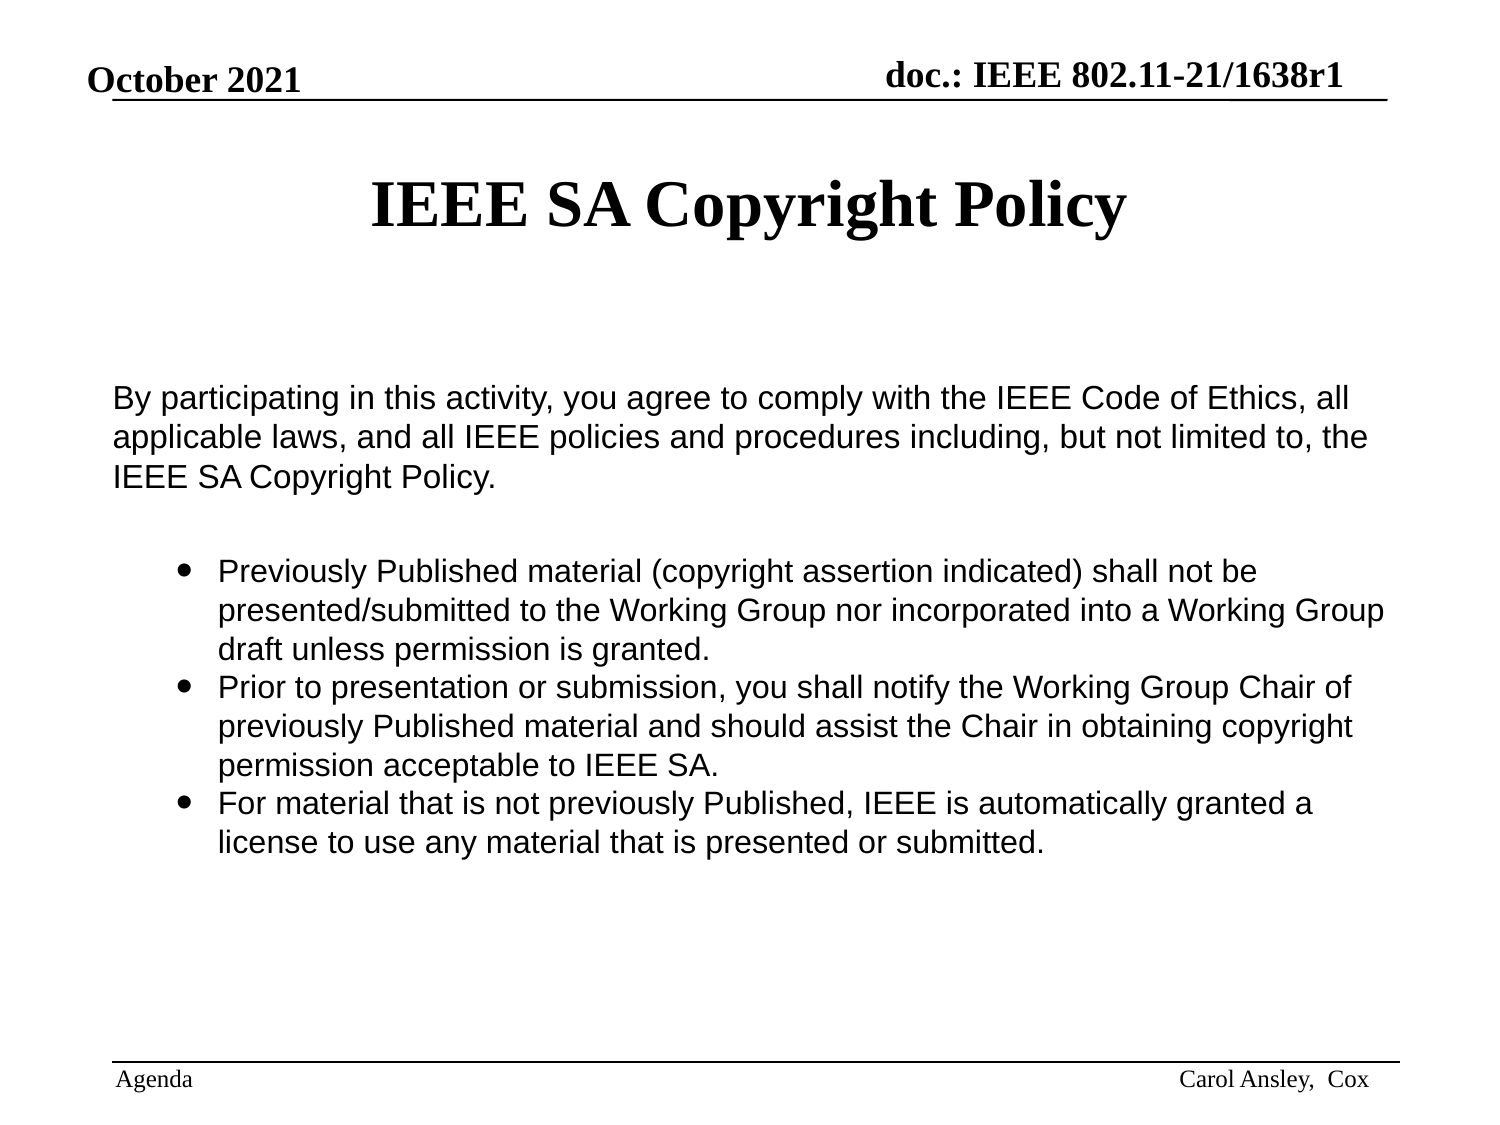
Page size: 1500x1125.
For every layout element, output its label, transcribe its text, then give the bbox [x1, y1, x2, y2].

title IEEE SA Copyright Policy [111, 111, 1388, 288]
list By participating in this activity, you agree to comply with the IEEE Code of Ethics, all applicable laws, and all IEEE policies and procedures including, but not limited to, the IEEE SA Copyright Policy. Previously Published material (copyright assertion indicated) shall not be presented/submitted to the Working Group nor incorporated into a Working Group draft unless permission is granted. Prior to presentation or submission, you shall notify the Working Group Chair of previously Published material and should assist the Chair in obtaining copyright permission acceptable to IEEE SA. For material that is not previously Published, IEEE is automatically granted a license to use any material that is presented or submitted. [111, 299, 1388, 1001]
